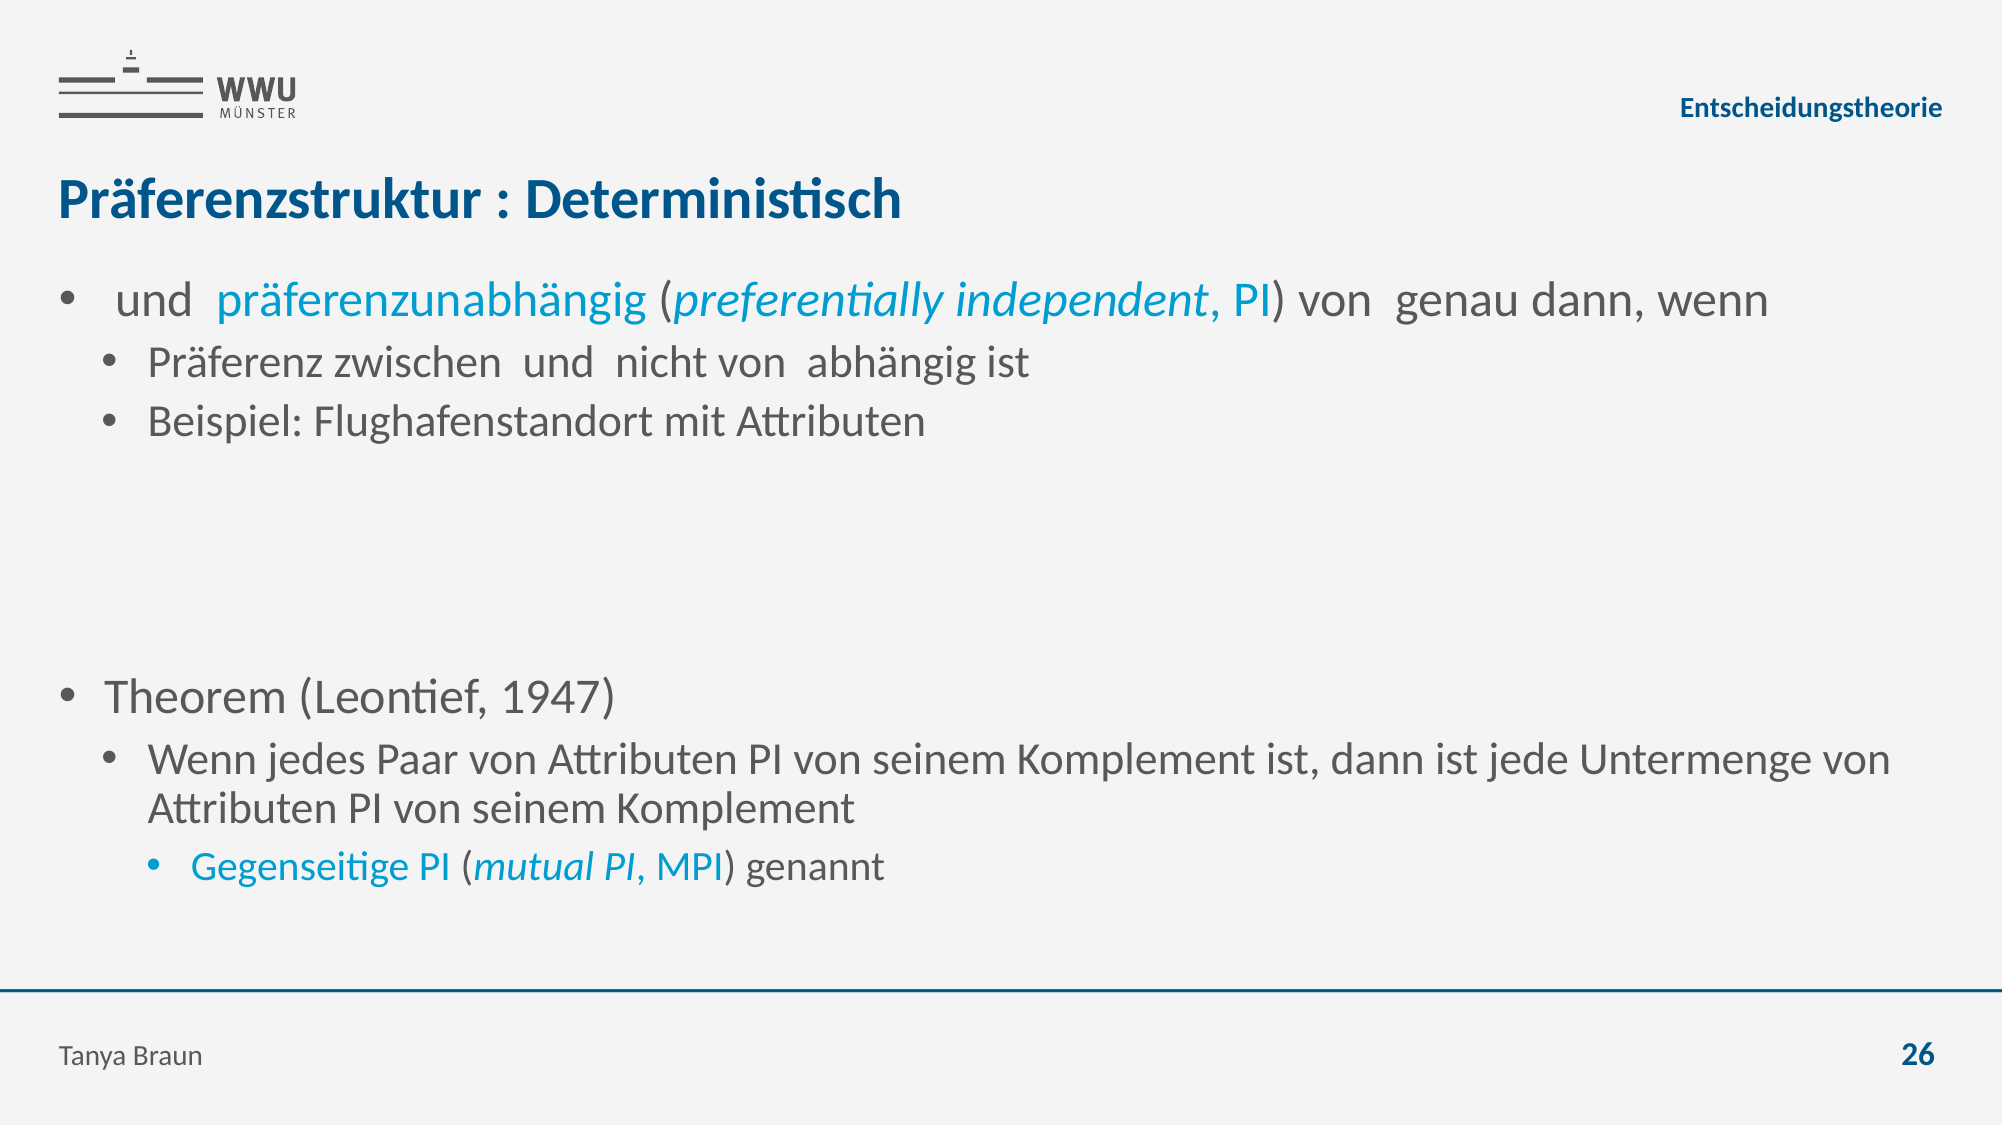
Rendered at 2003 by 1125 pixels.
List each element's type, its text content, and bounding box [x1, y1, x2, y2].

footer Tanya Braun [59, 1012, 1442, 1072]
slide_number 26 [1824, 1012, 1943, 1072]
title Präferenzstruktur : Deterministisch [59, 148, 1943, 243]
slide_number Entscheidungstheorie [590, 63, 1943, 123]
